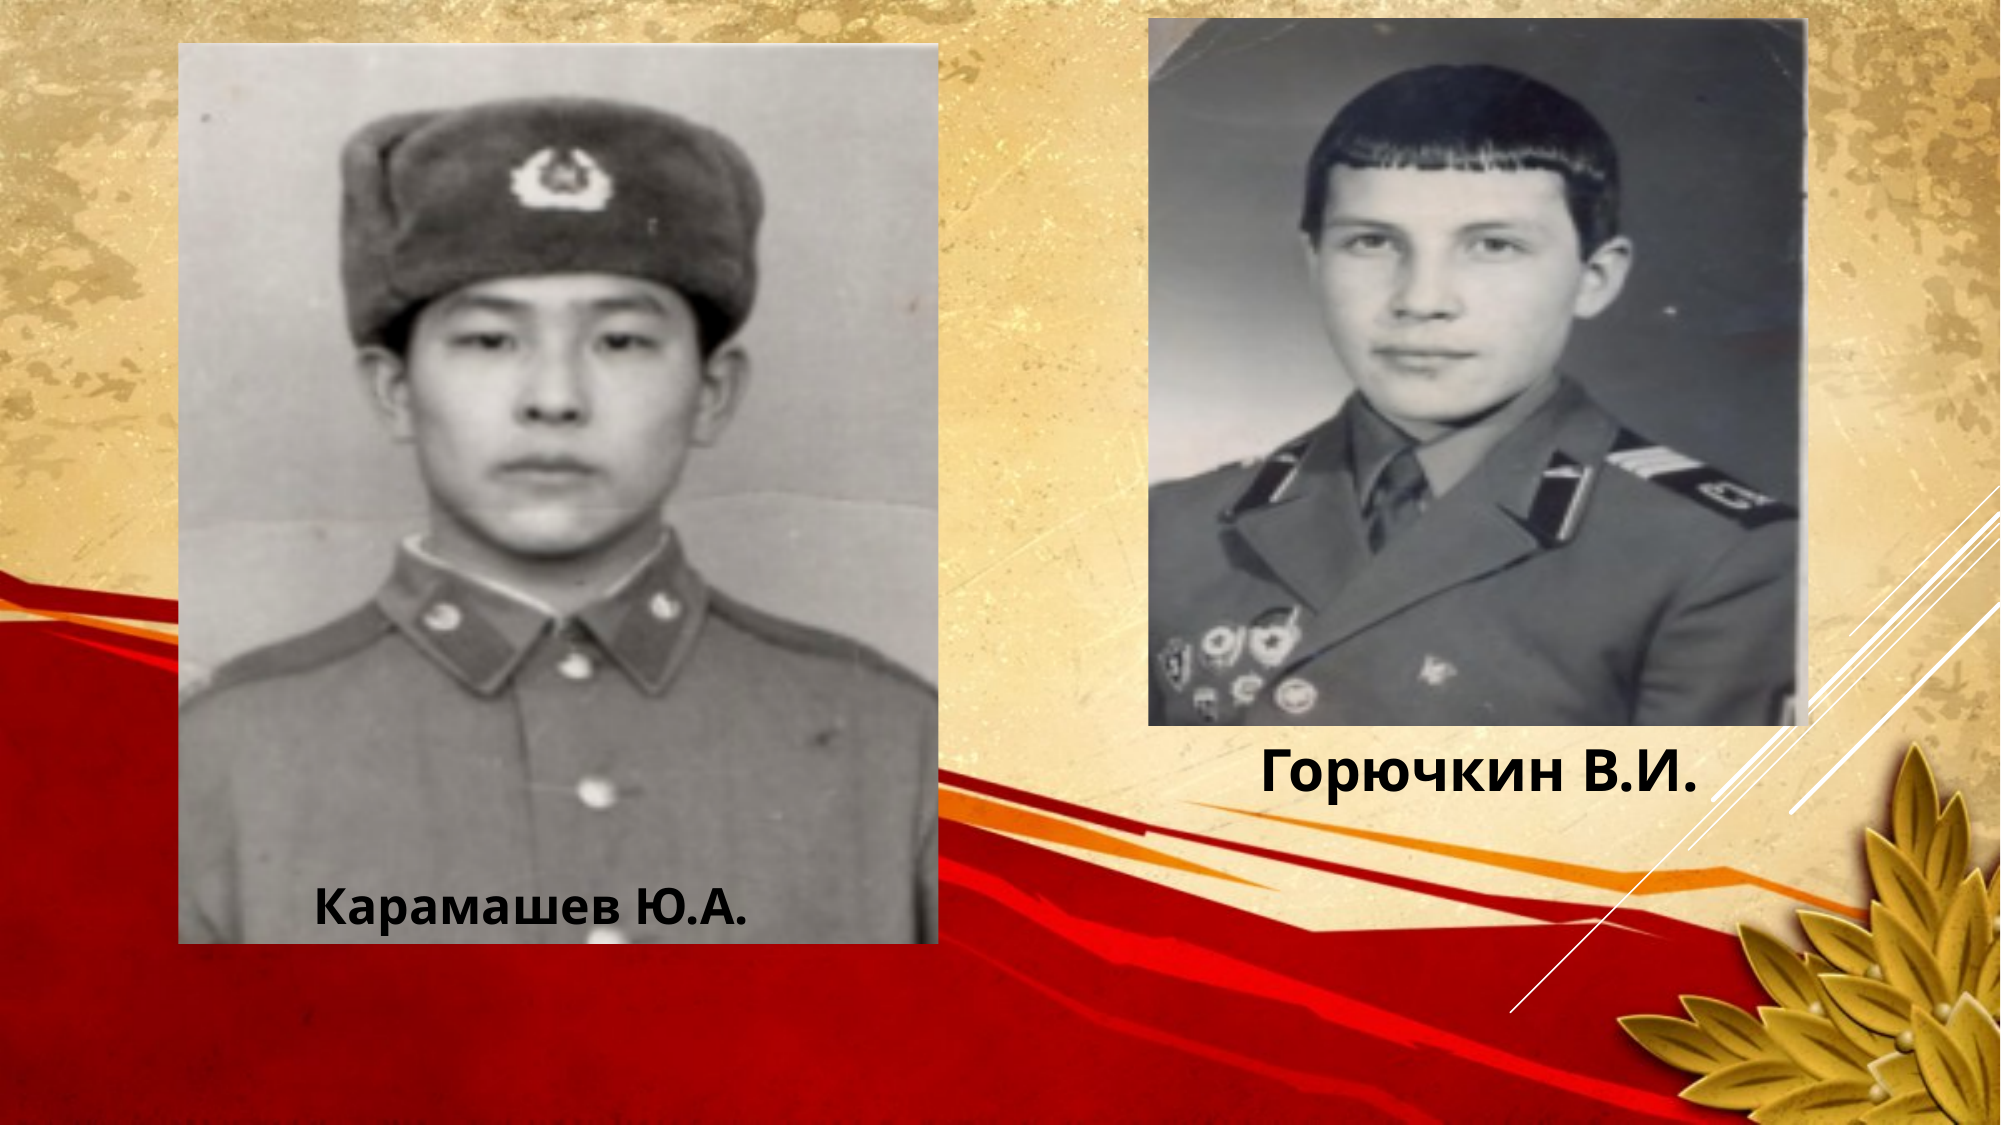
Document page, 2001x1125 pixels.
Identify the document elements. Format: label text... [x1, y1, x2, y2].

text_box Горючкин В.И. [1245, 726, 1747, 811]
picture [0, 0, 2001, 1125]
